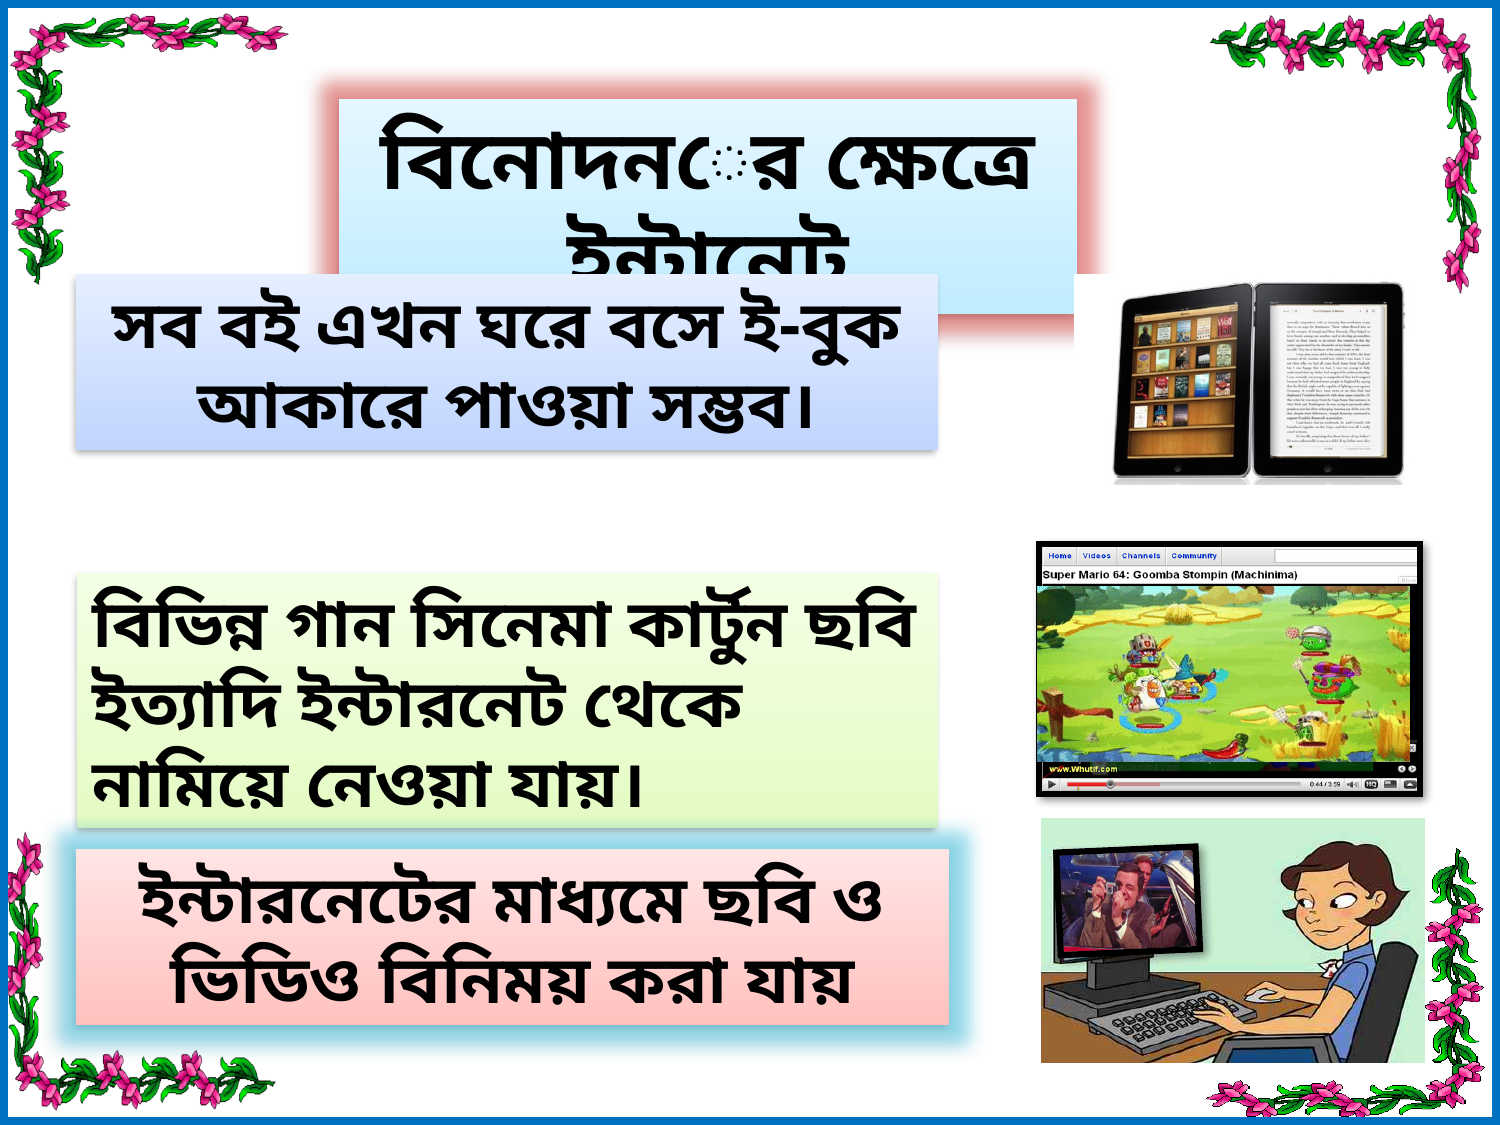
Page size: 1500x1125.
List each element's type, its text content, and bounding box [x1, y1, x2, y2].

text_box বিনোদনের ক্ষেত্রে ইন্টানেট [338, 98, 1077, 315]
picture [8, 819, 282, 1117]
text_box বিভিন্ন গান সিনেমা কার্টুন ছবি ইত্যাদি ইন্টারনেট থেকে নামিয়ে নেওয়া যায়। [77, 572, 938, 819]
picture [8, 8, 301, 291]
picture [1074, 8, 1490, 485]
text_box সব বই এখন ঘরে বসে ই-বুক আকারে পাওয়া সম্ভব। [75, 274, 938, 450]
text_box ইন্টারনেটের মাধ্যমে ছবি ও ভিডিও বিনিময় করা যায় [75, 849, 949, 1025]
picture [1037, 546, 1418, 792]
picture [1041, 818, 1492, 1117]
